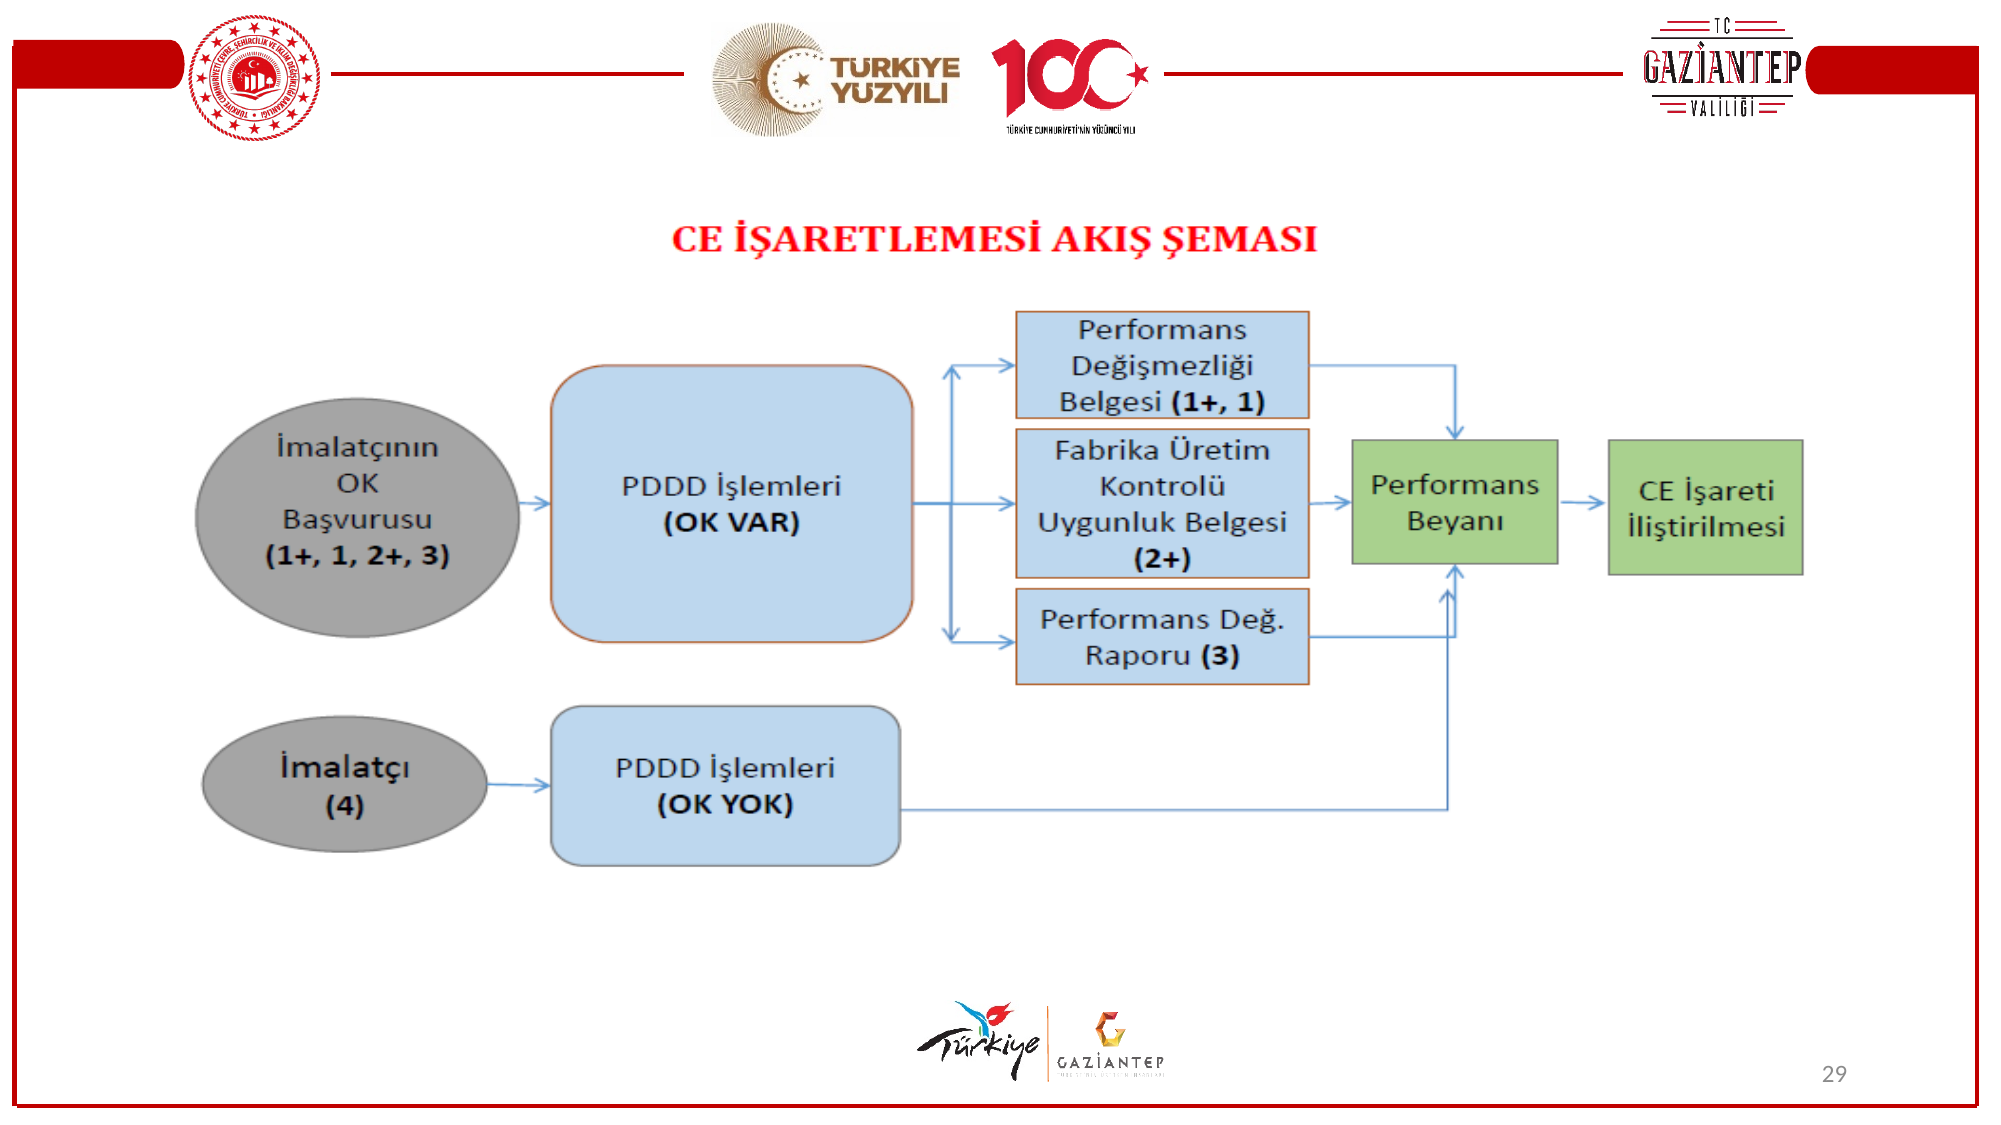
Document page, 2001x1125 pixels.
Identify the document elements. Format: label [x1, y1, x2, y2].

picture [710, 22, 960, 137]
picture [1613, 0, 1831, 171]
picture [188, 15, 320, 141]
text_box [13, 39, 1977, 1107]
picture [184, 200, 1806, 925]
picture [990, 37, 1150, 139]
